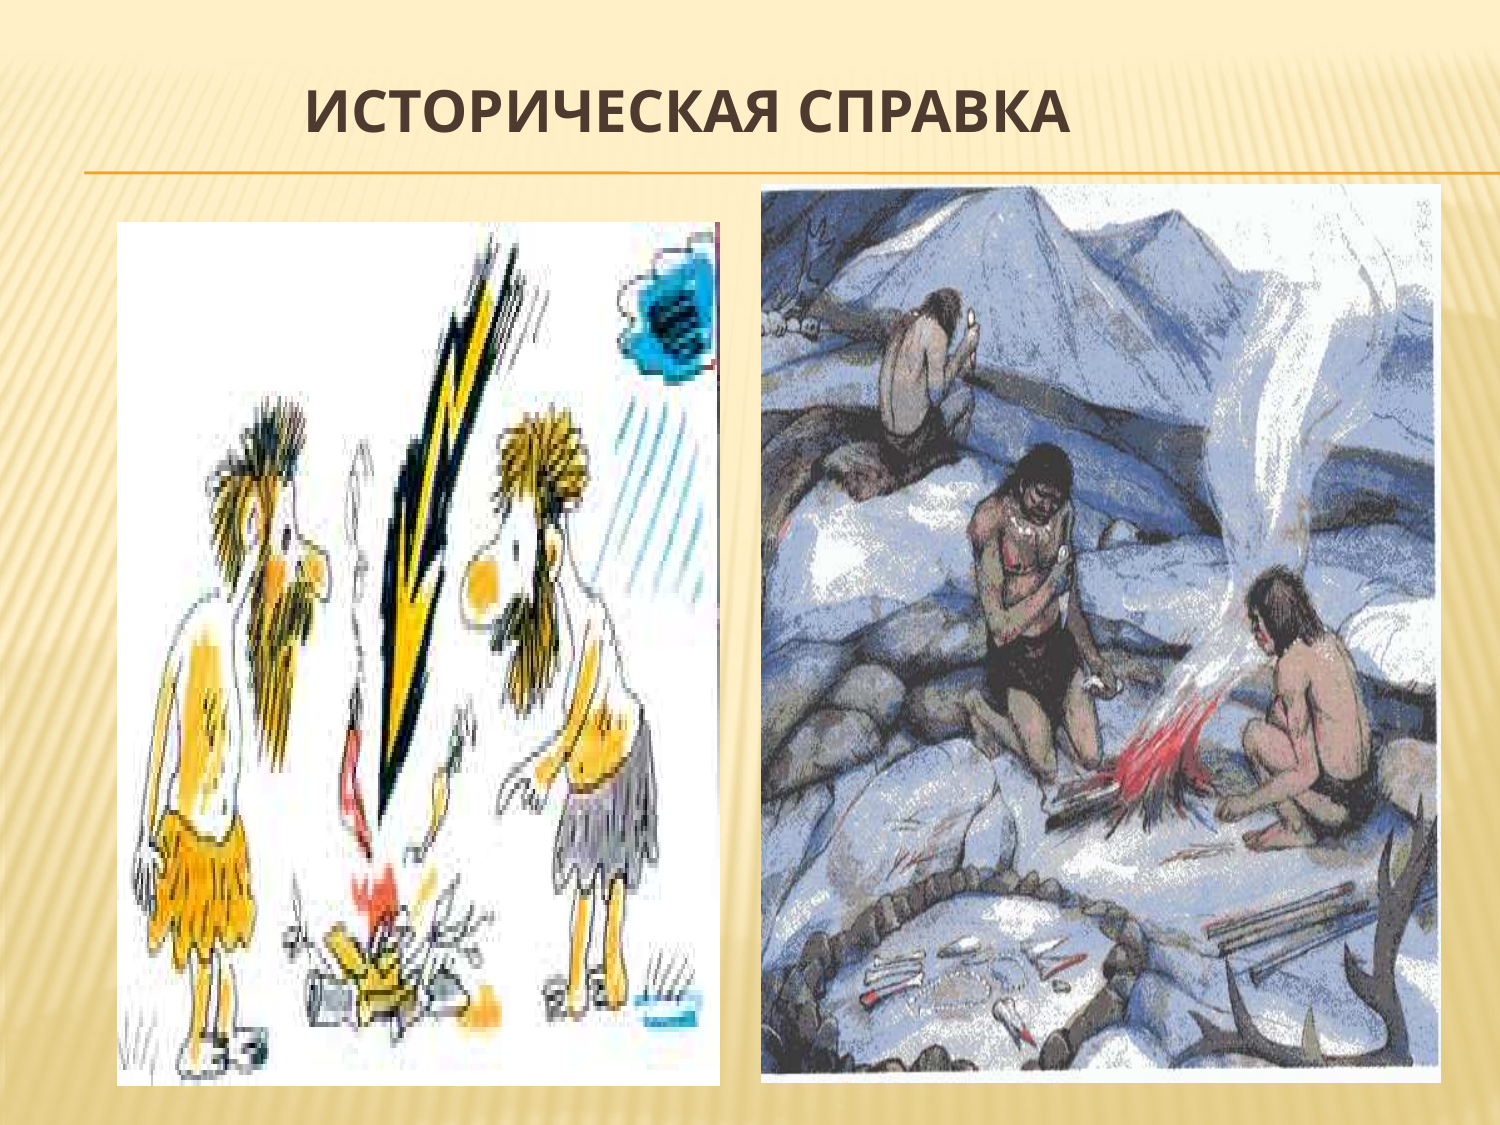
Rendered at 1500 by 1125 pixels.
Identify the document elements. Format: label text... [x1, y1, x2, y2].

title Историческая справка [75, 45, 1300, 173]
picture [116, 222, 721, 1086]
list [761, 184, 1441, 1083]
